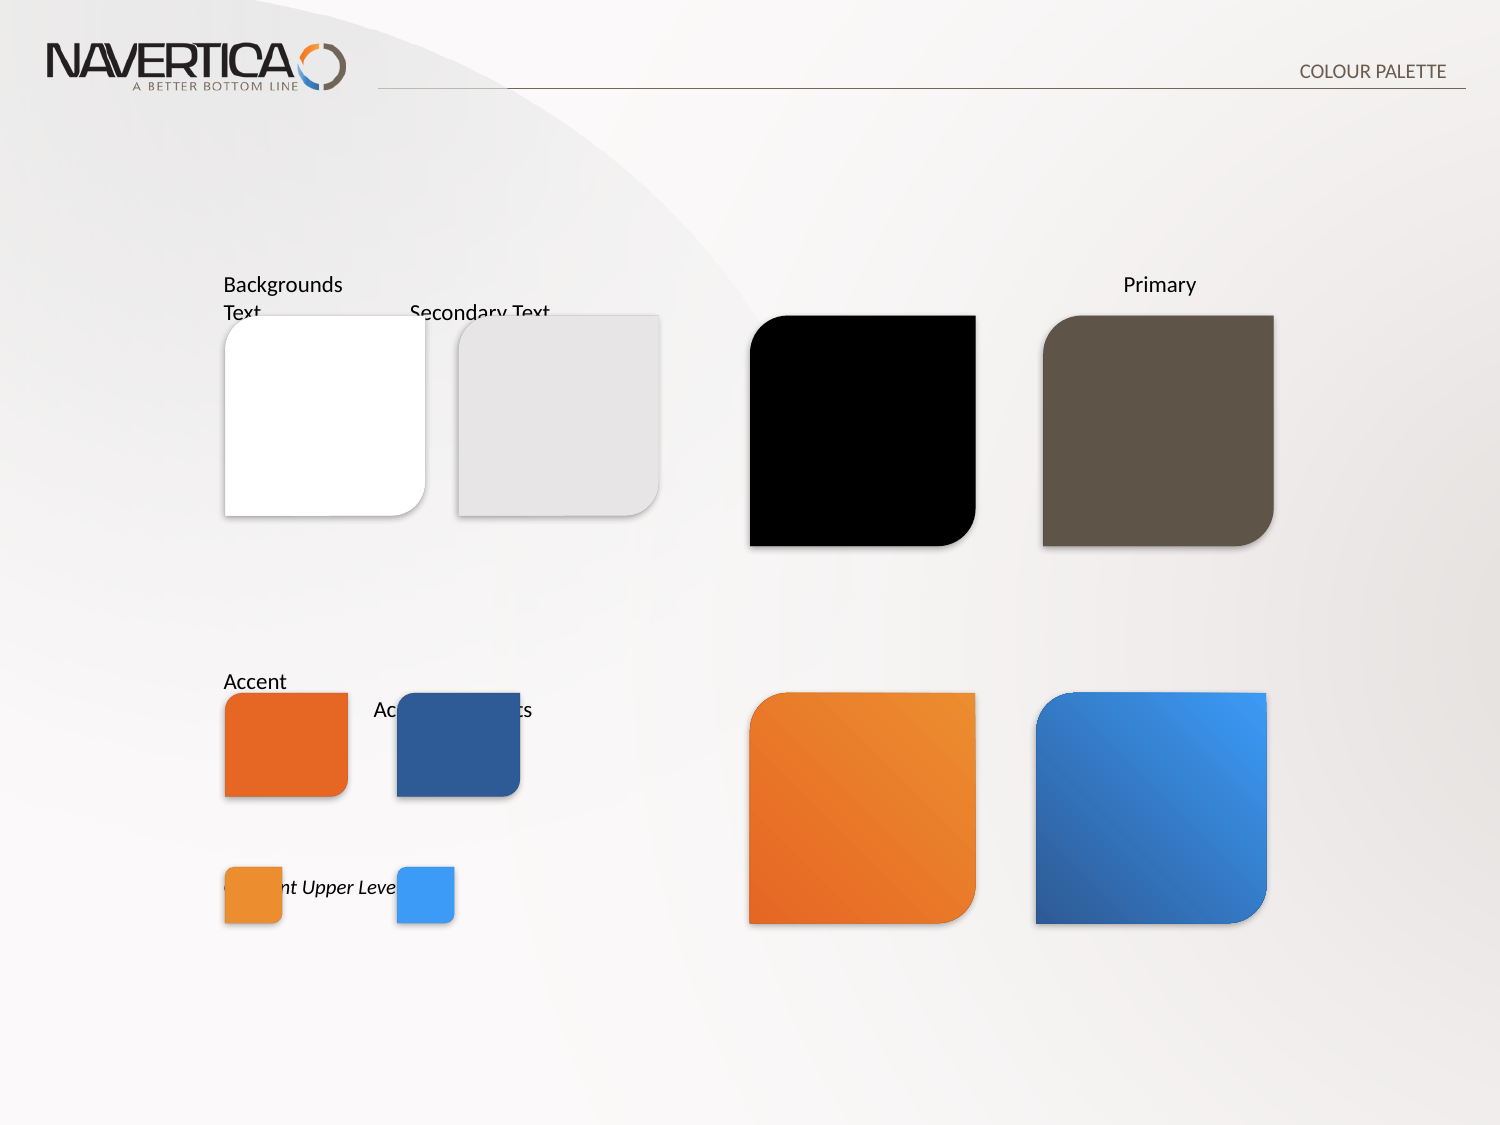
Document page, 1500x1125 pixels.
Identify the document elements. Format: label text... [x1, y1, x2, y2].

text_box Backgrounds Primary Text Secondary Text Accent Accent Gradients Gradient Upper Levels [200, 262, 1225, 907]
text_box [1035, 692, 1268, 924]
text_box [224, 314, 427, 517]
text_box [224, 692, 349, 798]
list COLOUR PALETTE [379, 49, 1462, 88]
text_box [749, 314, 977, 547]
text_box [396, 692, 521, 798]
text_box [749, 692, 977, 924]
picture [0, 0, 1500, 1125]
text_box [224, 866, 283, 924]
text_box [457, 314, 660, 517]
text_box [396, 866, 456, 924]
text_box [1042, 314, 1275, 547]
